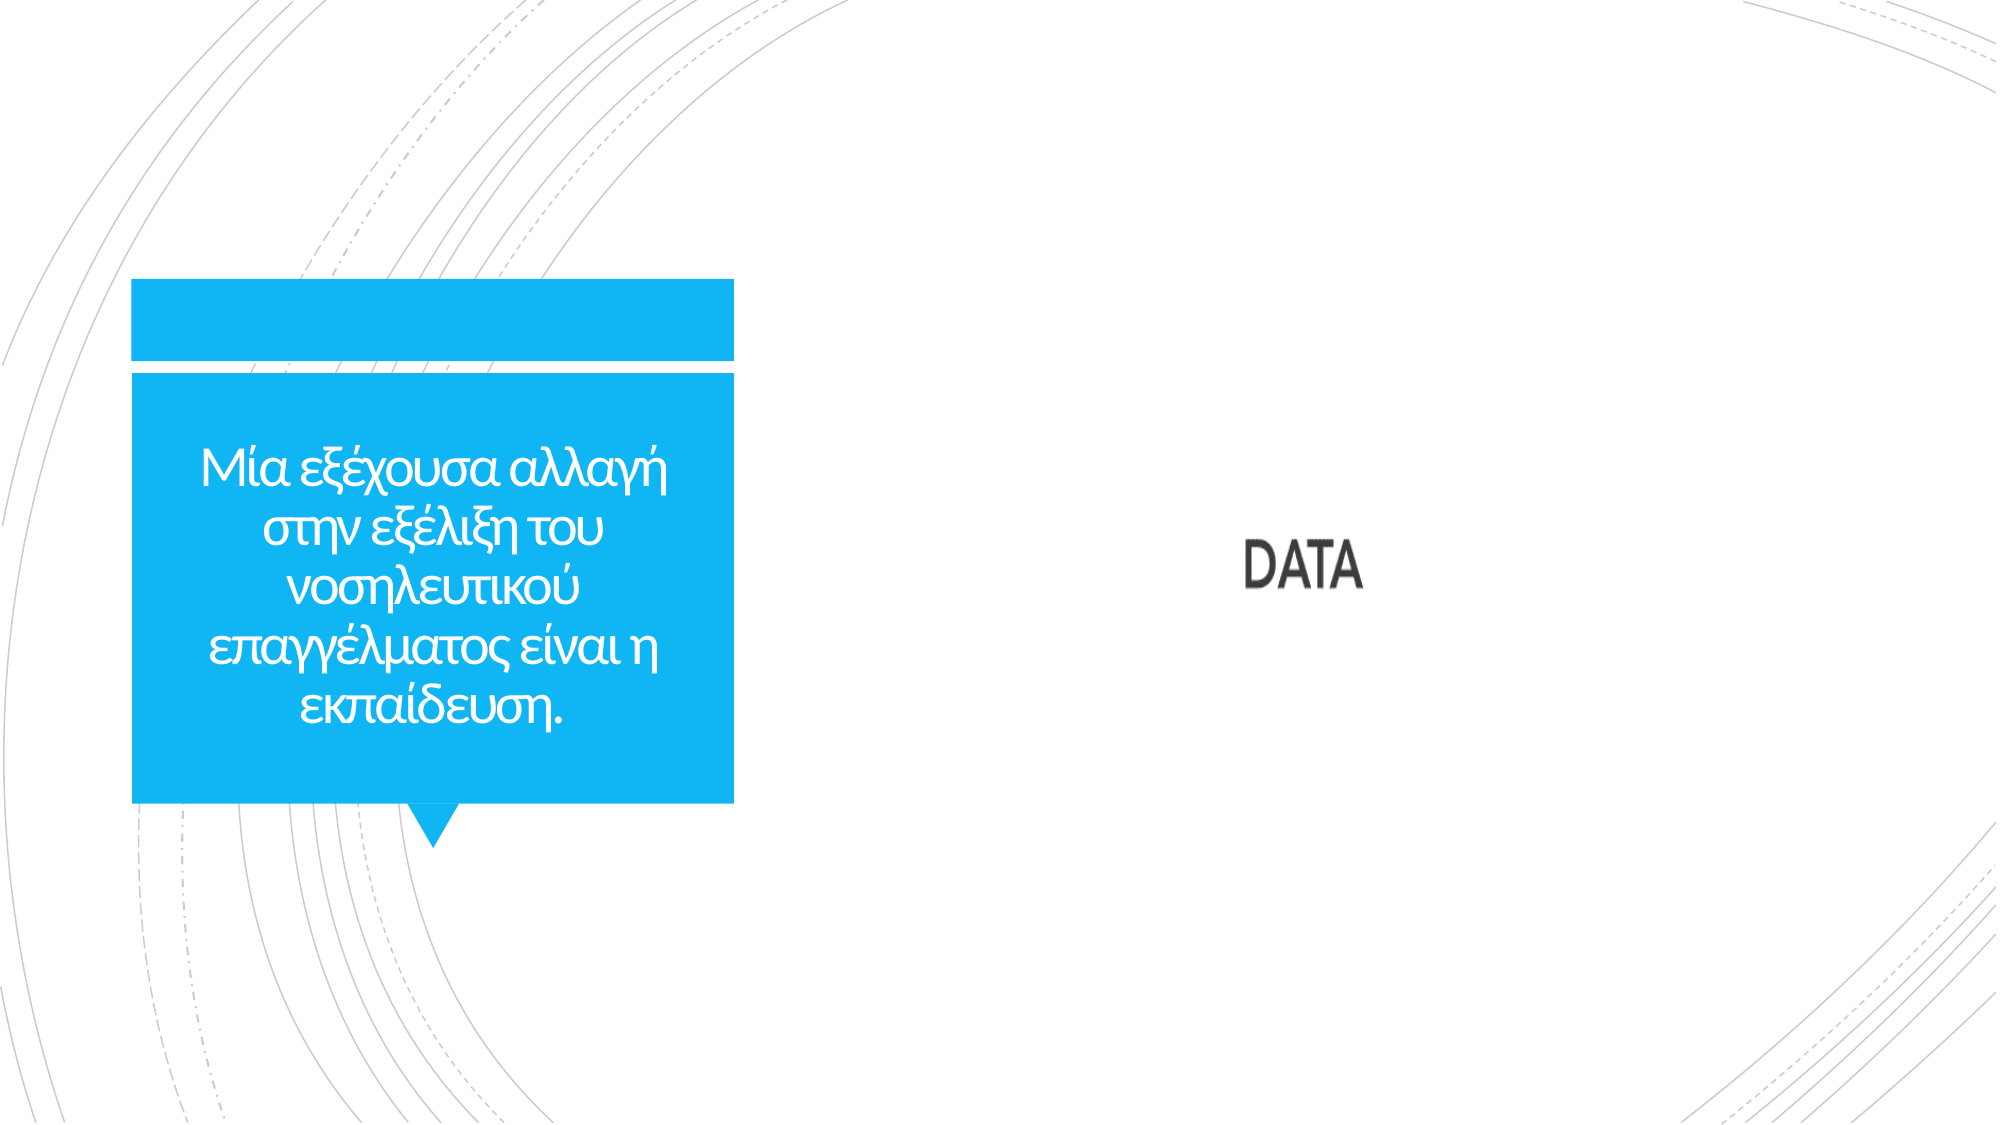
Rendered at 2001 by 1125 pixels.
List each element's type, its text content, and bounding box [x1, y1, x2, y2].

title Μία εξέχουσα αλλαγή στην εξέλιξη του νοσηλευτικού επαγγέλματος είναι η εκπαίδευση. [145, 385, 720, 789]
picture [1058, 360, 1547, 765]
